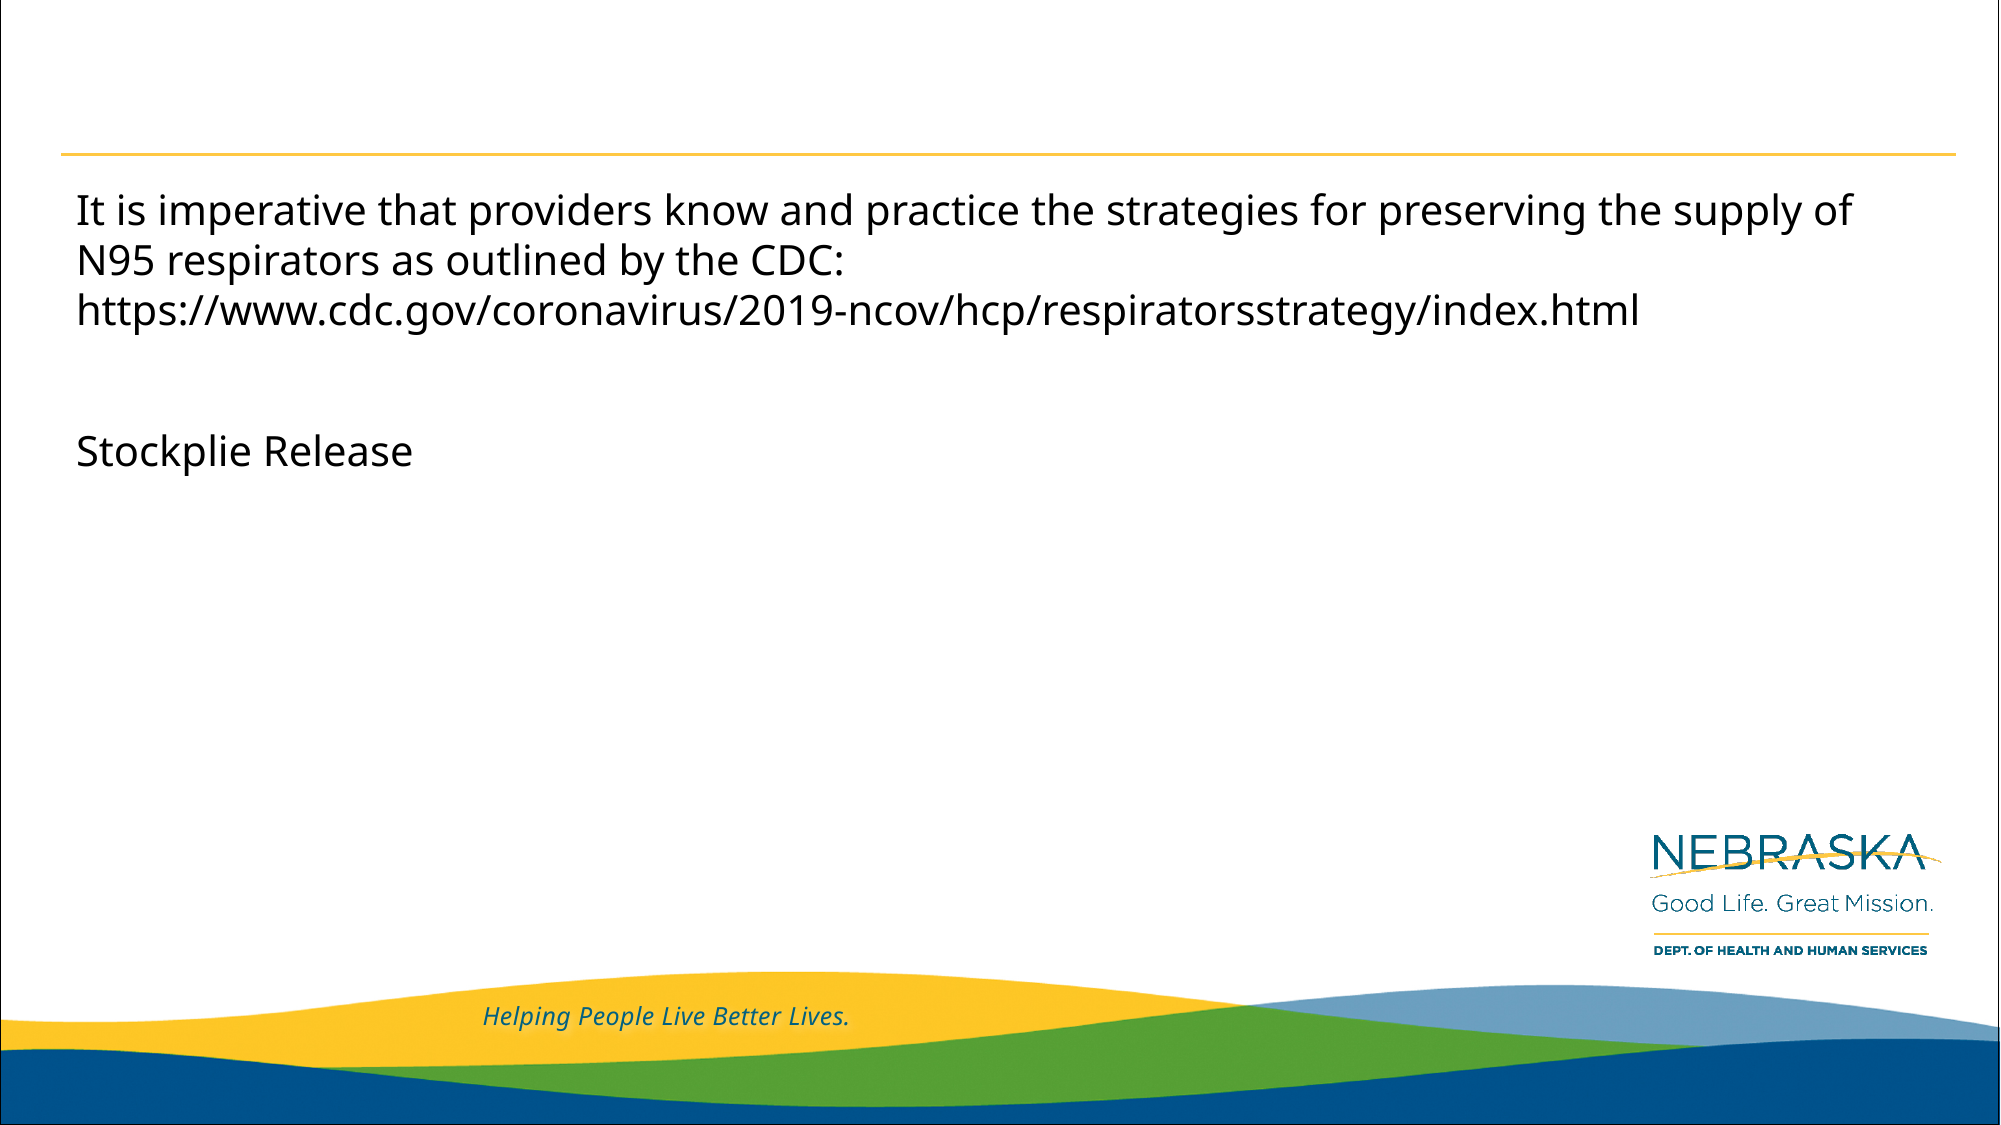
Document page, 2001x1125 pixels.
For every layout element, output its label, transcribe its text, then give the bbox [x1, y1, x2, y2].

list It is imperative that providers know and practice the strategies for preserving the supply of N95 respirators as outlined by the CDC: https://www.cdc.gov/coronavirus/2019-ncov/hcp/respiratorsstrategy/index.html Stockplie Release [61, 176, 1957, 1007]
picture [1, 0, 1998, 1124]
